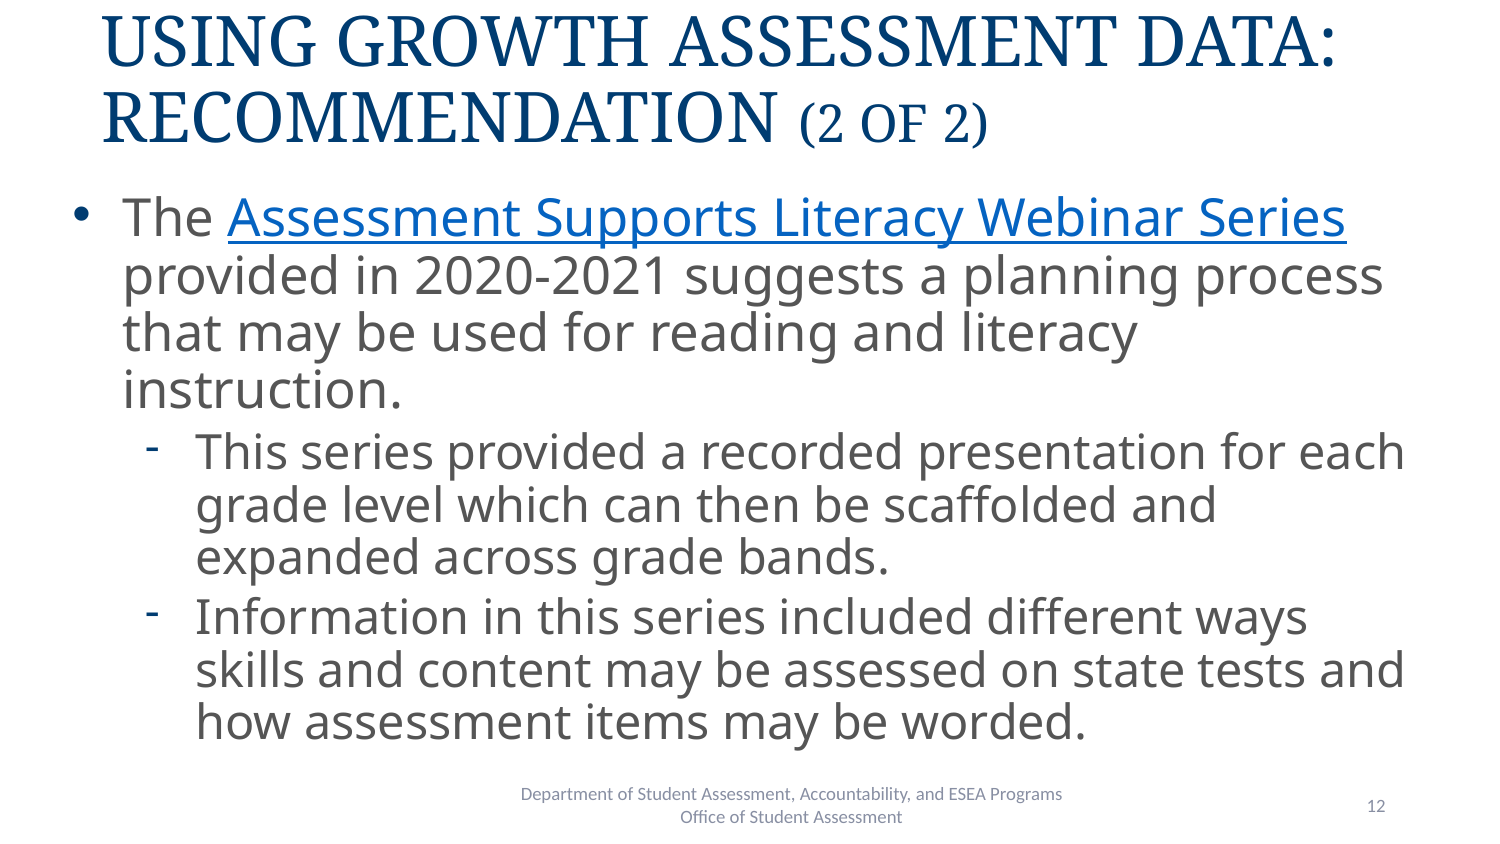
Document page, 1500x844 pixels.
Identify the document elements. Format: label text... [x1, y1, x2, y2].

footer Department of Student Assessment, Accountability, and ESEA Programs Office of Student Assessment [496, 782, 1059, 827]
list The Assessment Supports Literacy Webinar Series provided in 2020-2021 suggests a planning process that may be used for reading and literacy instruction. This series provided a recorded presentation for each grade level which can then be scaffolded and expanded across grade bands. Information in this series included different ways skills and content may be assessed on state tests and how assessment items may be worded. [38, 179, 1435, 760]
title Using Growth Assessment Data: Recommendation (2 of 2) [0, 0, 1500, 163]
slide_number 12 [1059, 782, 1397, 827]
